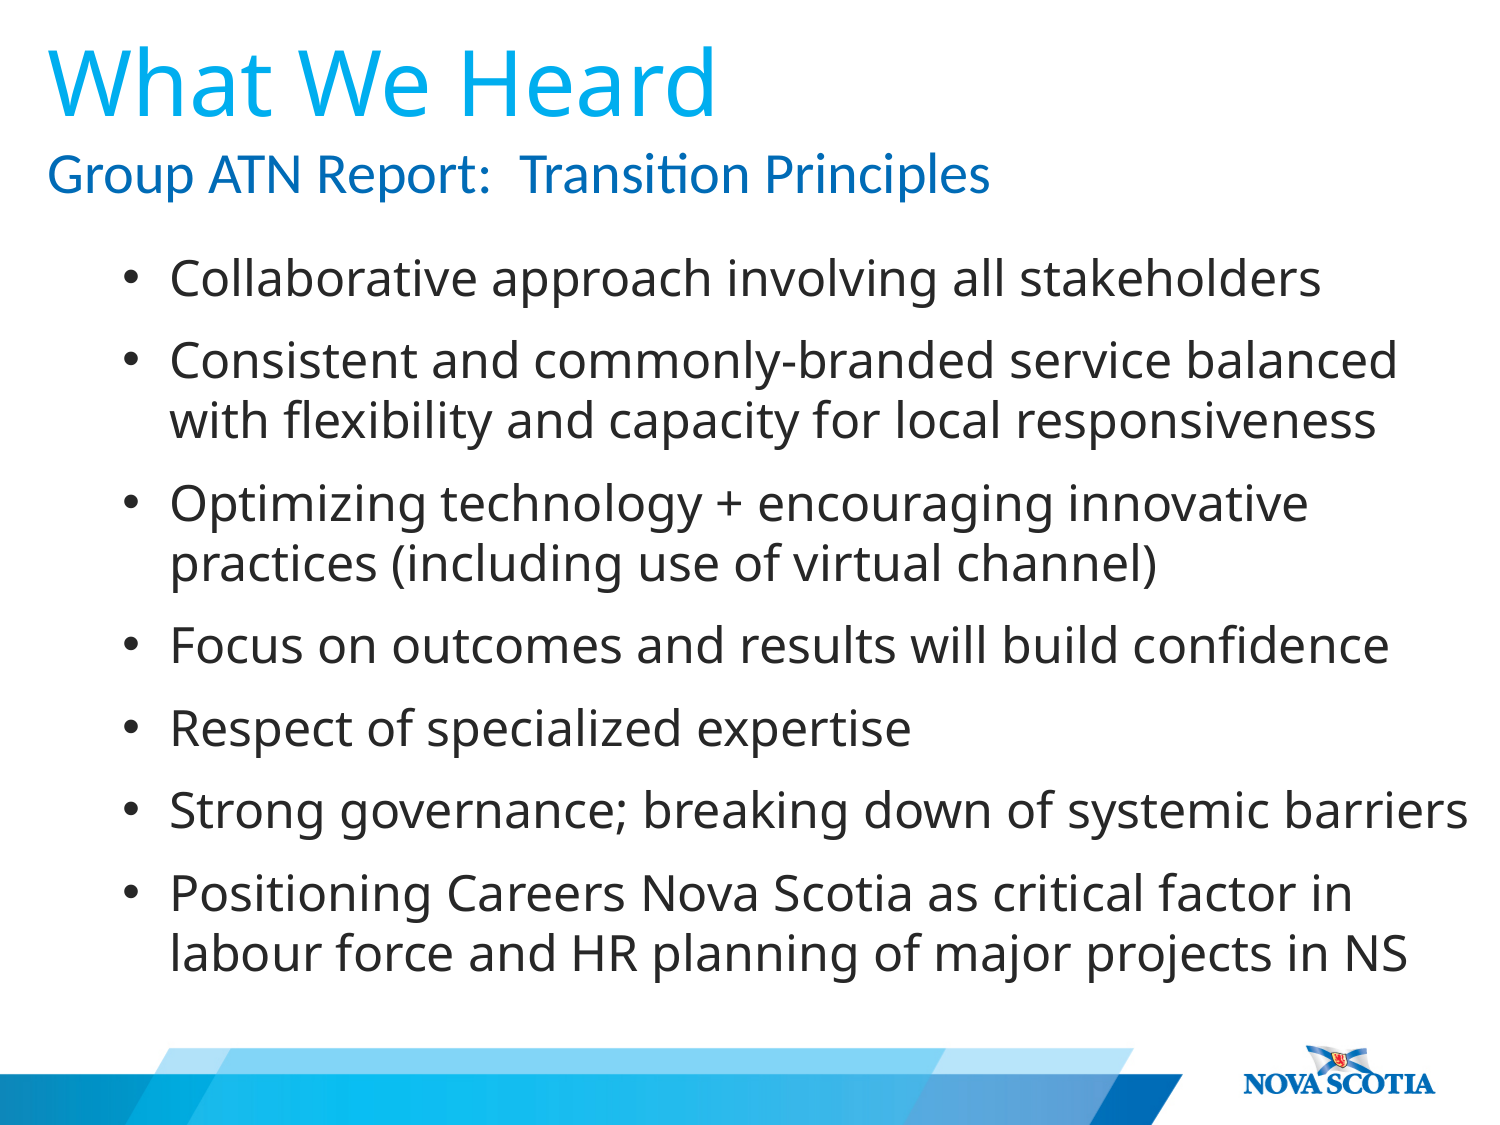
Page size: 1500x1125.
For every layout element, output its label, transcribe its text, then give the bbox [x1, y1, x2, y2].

list Collaborative approach involving all stakeholders Consistent and commonly-branded service balanced with flexibility and capacity for local responsiveness Optimizing technology + encouraging innovative practices (including use of virtual channel) Focus on outcomes and results will build confidence Respect of specialized expertise Strong governance; breaking down of systemic barriers Positioning Careers Nova Scotia as critical factor in labour force and HR planning of major projects in NS [32, 238, 1500, 1003]
picture [0, 1, 1499, 1125]
title What We Heard Group ATN Report: Transition Principles [32, 17, 1383, 237]
